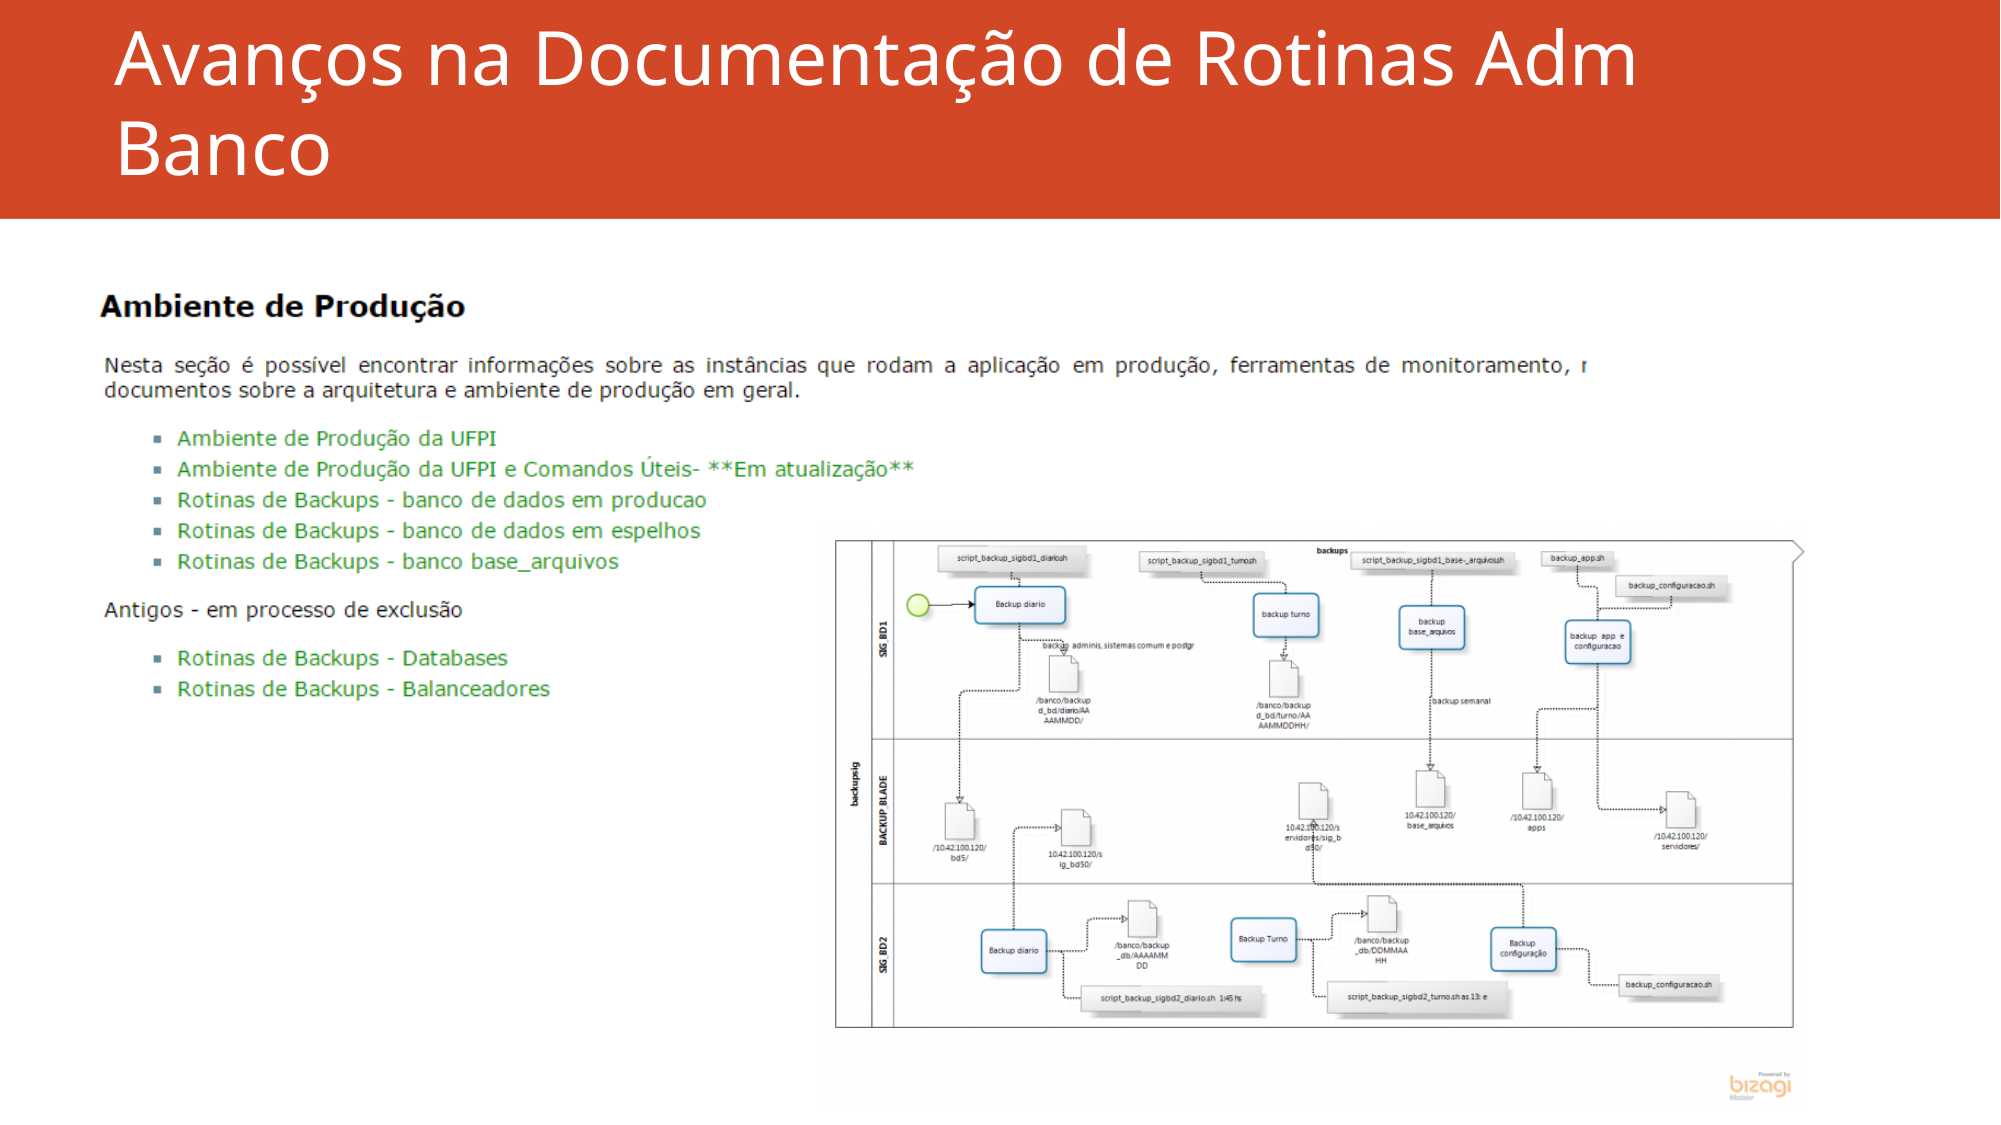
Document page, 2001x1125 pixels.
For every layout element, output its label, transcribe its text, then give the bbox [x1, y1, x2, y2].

picture [821, 526, 1807, 1108]
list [59, 263, 1587, 717]
title Avanços na Documentação de Rotinas Adm Banco [99, 0, 1863, 199]
